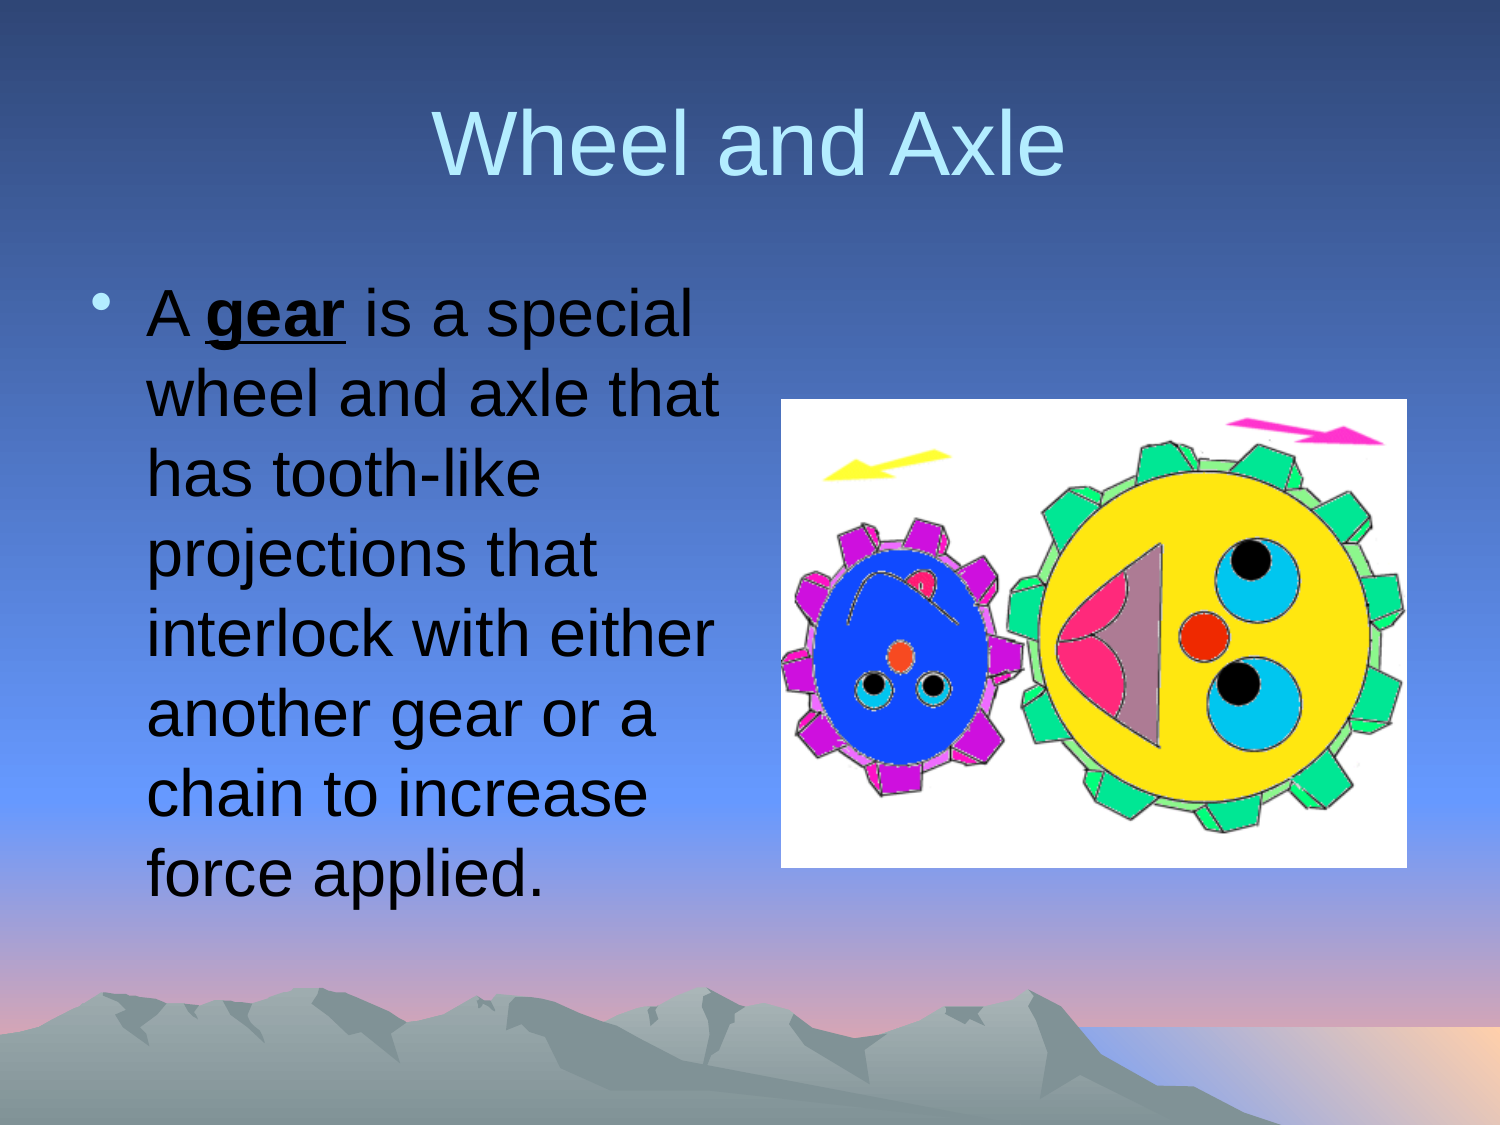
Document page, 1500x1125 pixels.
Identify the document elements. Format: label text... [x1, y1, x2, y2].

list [780, 399, 1407, 869]
list A gear is a special wheel and axle that has tooth-like projections that interlock with either another gear or a chain to increase force applied. [74, 262, 738, 1006]
title Wheel and Axle [74, 45, 1426, 233]
